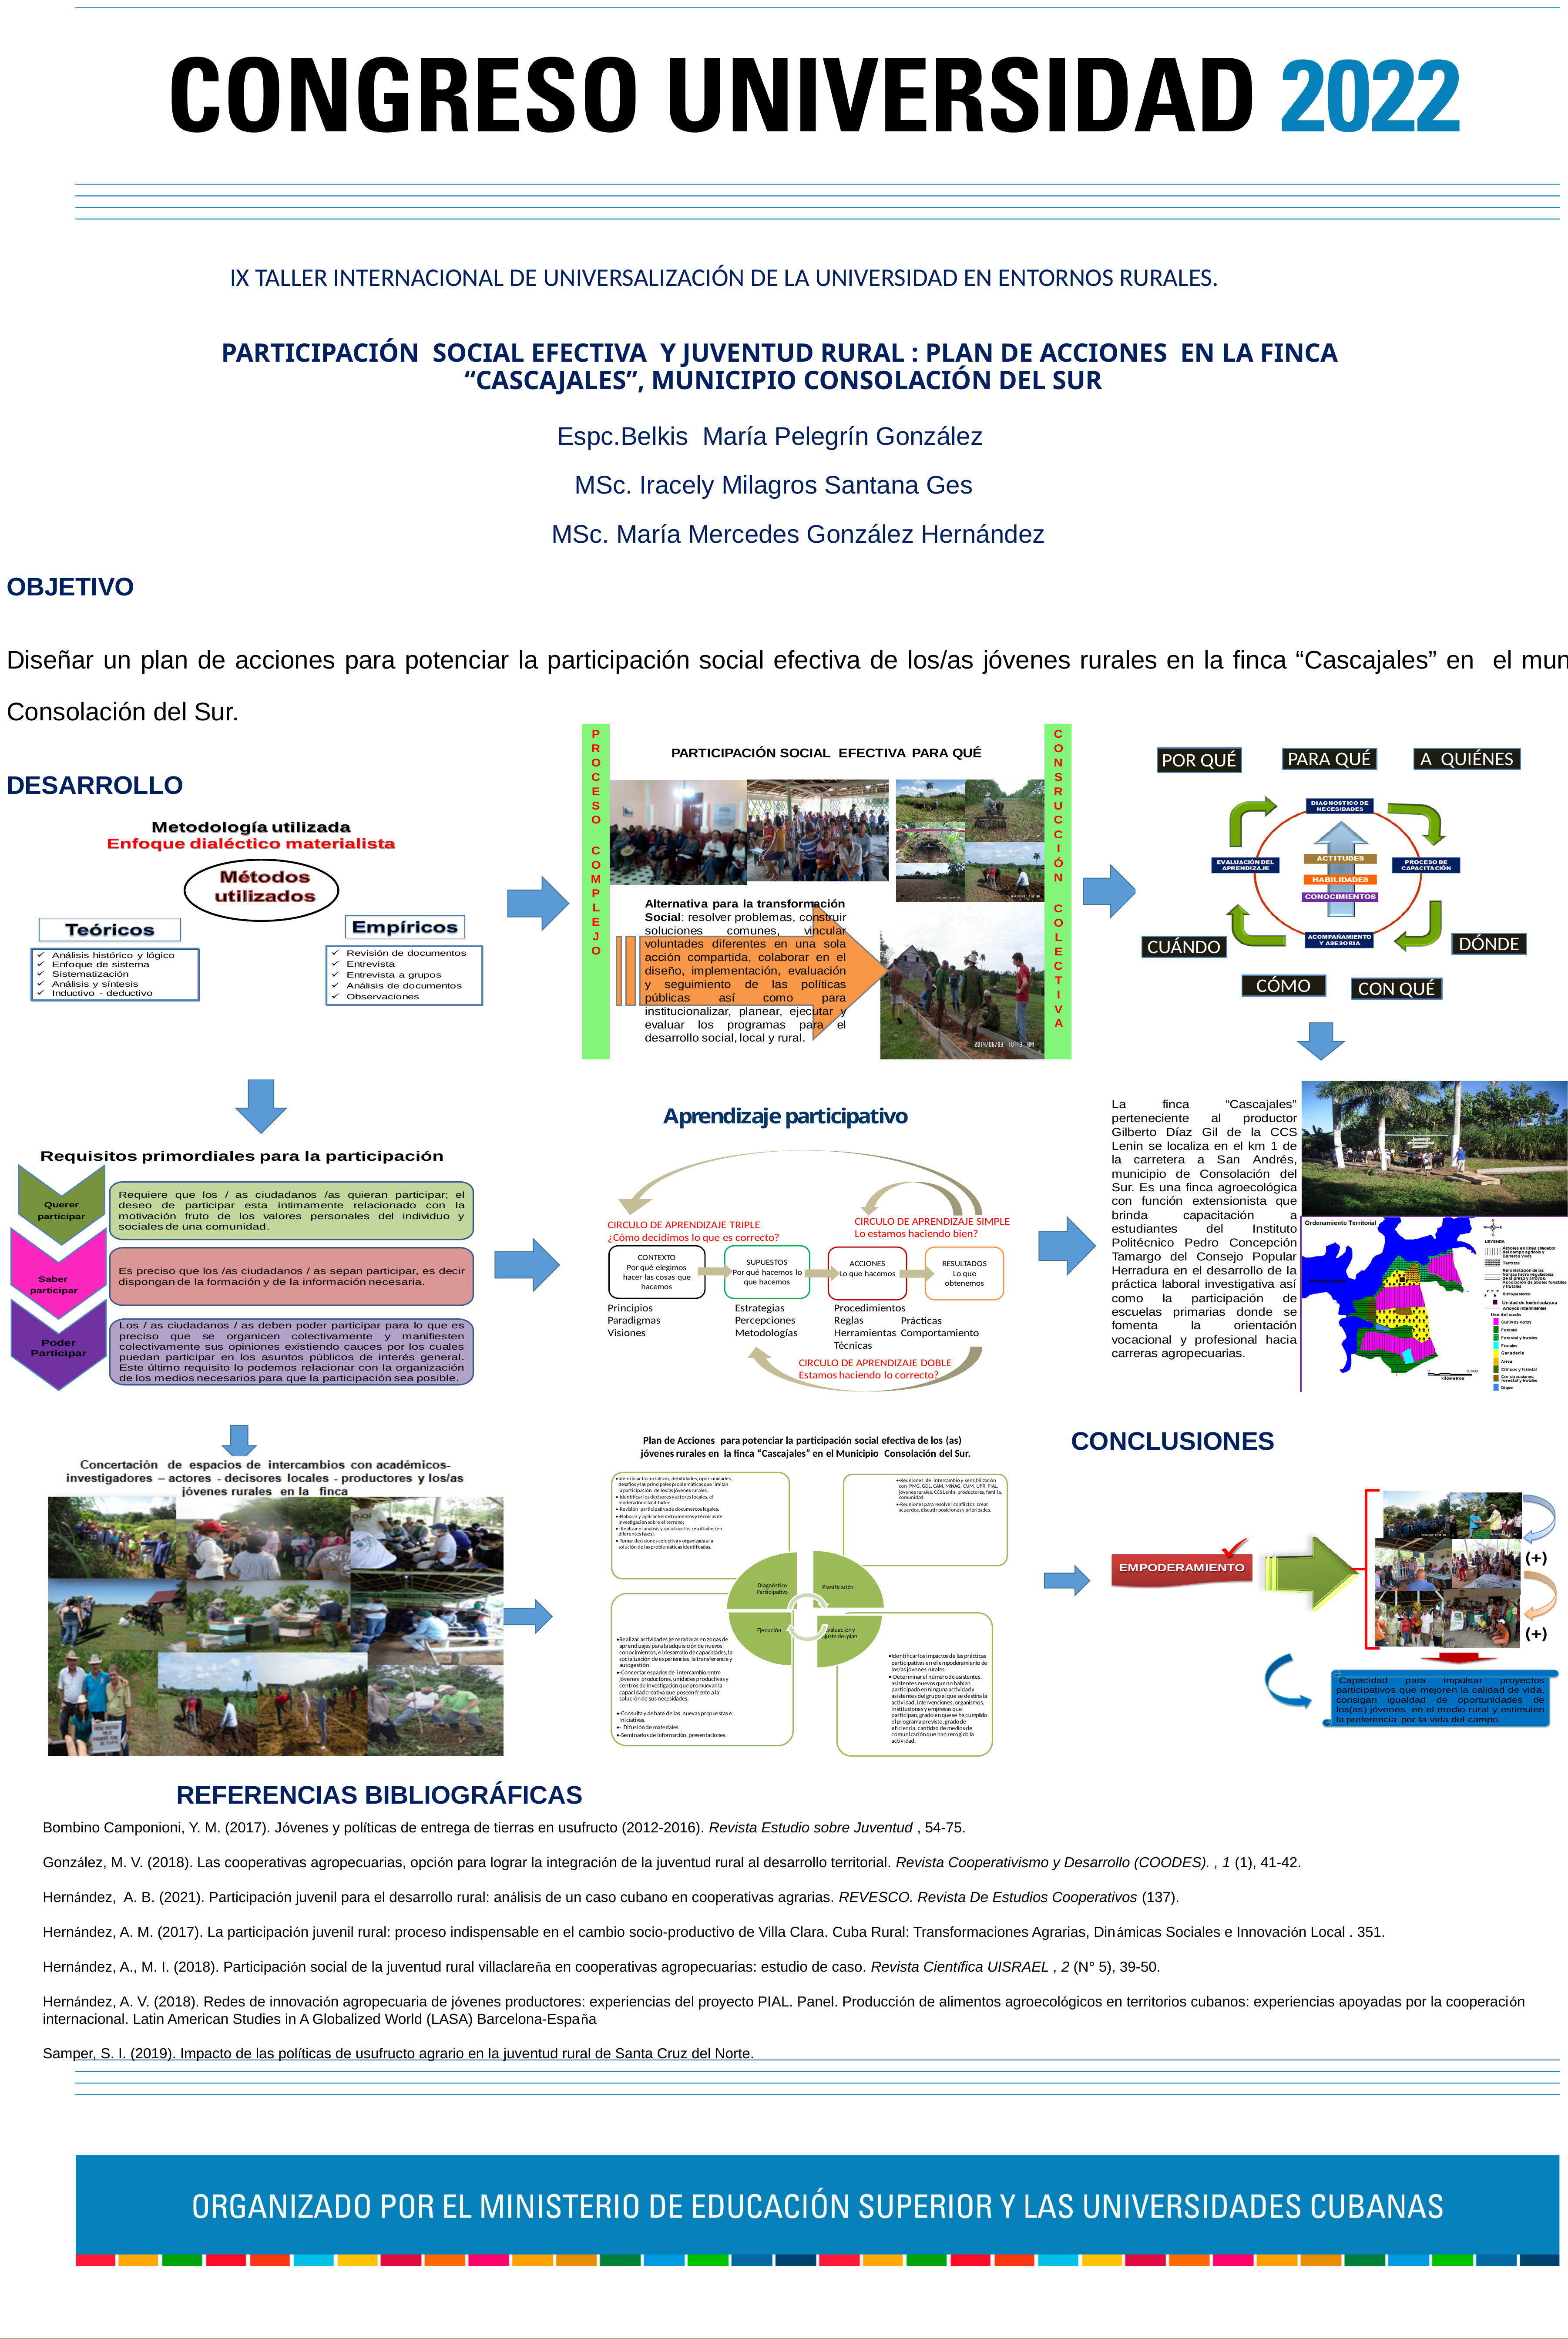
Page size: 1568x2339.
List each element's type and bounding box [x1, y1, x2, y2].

text_box [0, 812, 503, 1079]
text_box [1107, 1081, 1568, 1392]
text_box [567, 1431, 1037, 1782]
text_box [582, 723, 1072, 1059]
text_box [1104, 1460, 1568, 1736]
text_box [1135, 730, 1536, 1017]
text_box [571, 1088, 1023, 1401]
picture [0, 0, 1568, 2339]
text_box [0, 1135, 484, 1398]
